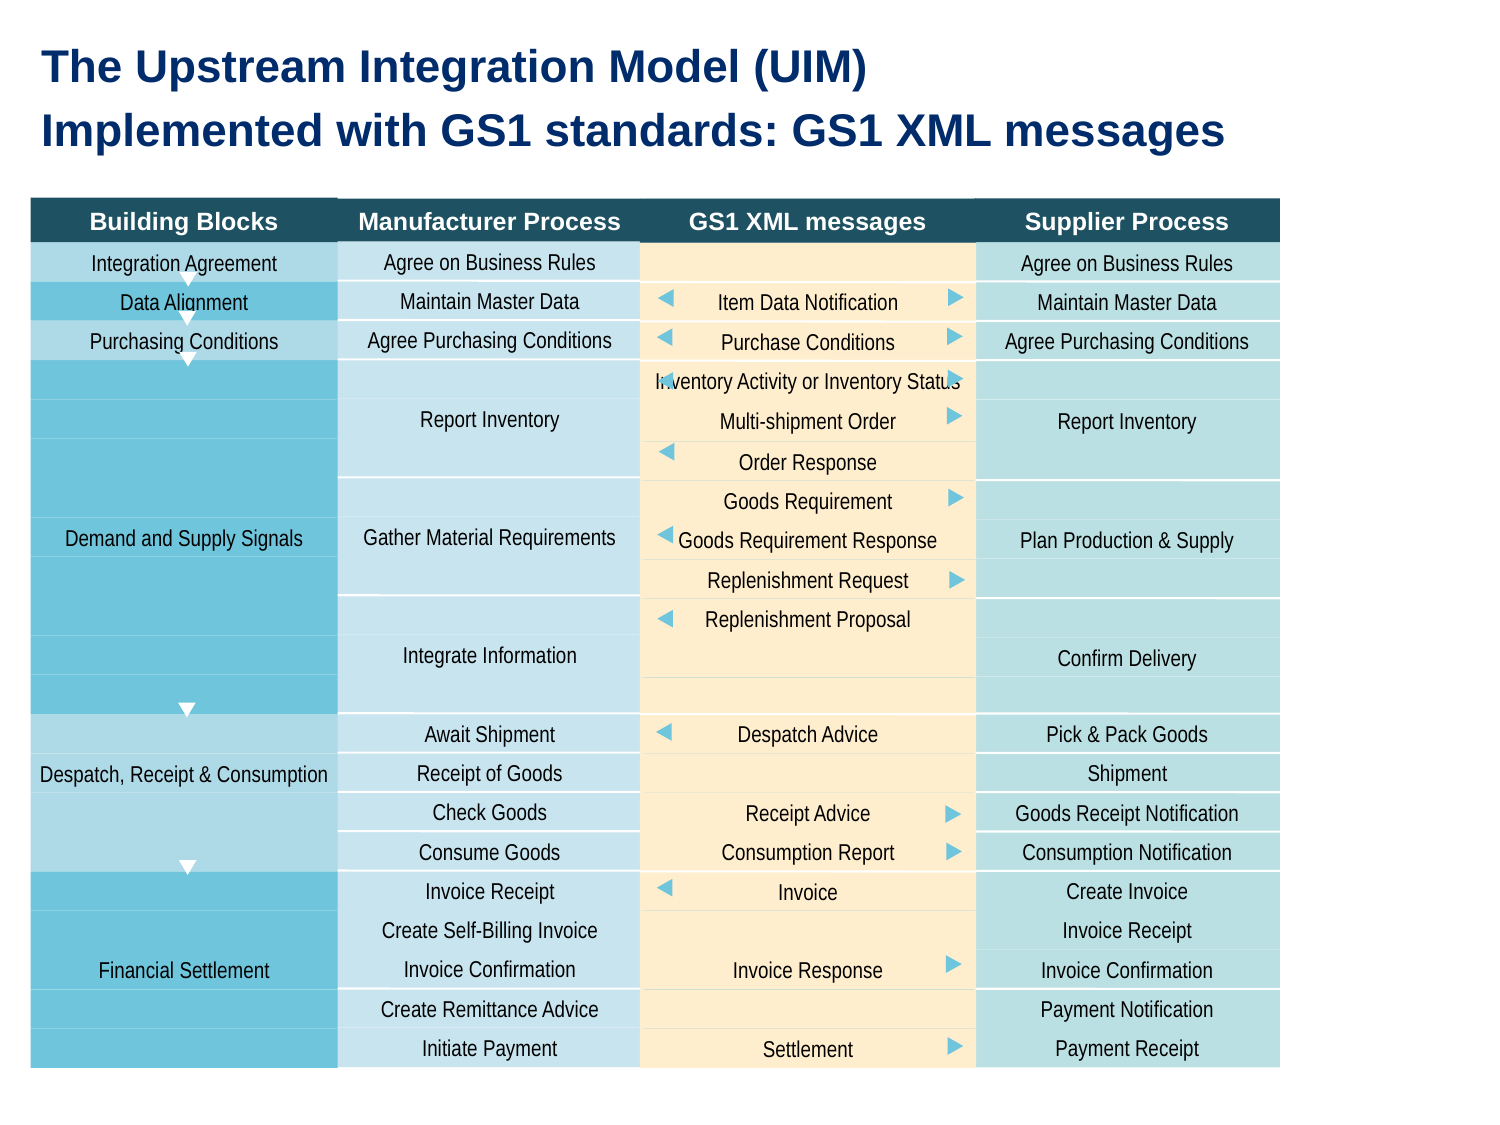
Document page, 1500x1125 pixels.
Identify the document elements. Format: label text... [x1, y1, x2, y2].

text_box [978, 198, 1281, 1068]
text_box The Upstream Integration Model (UIM) Implemented with GS1 standards: GS1 XML messages [26, 29, 1242, 163]
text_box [340, 198, 638, 1068]
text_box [639, 198, 977, 1069]
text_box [30, 197, 338, 1069]
